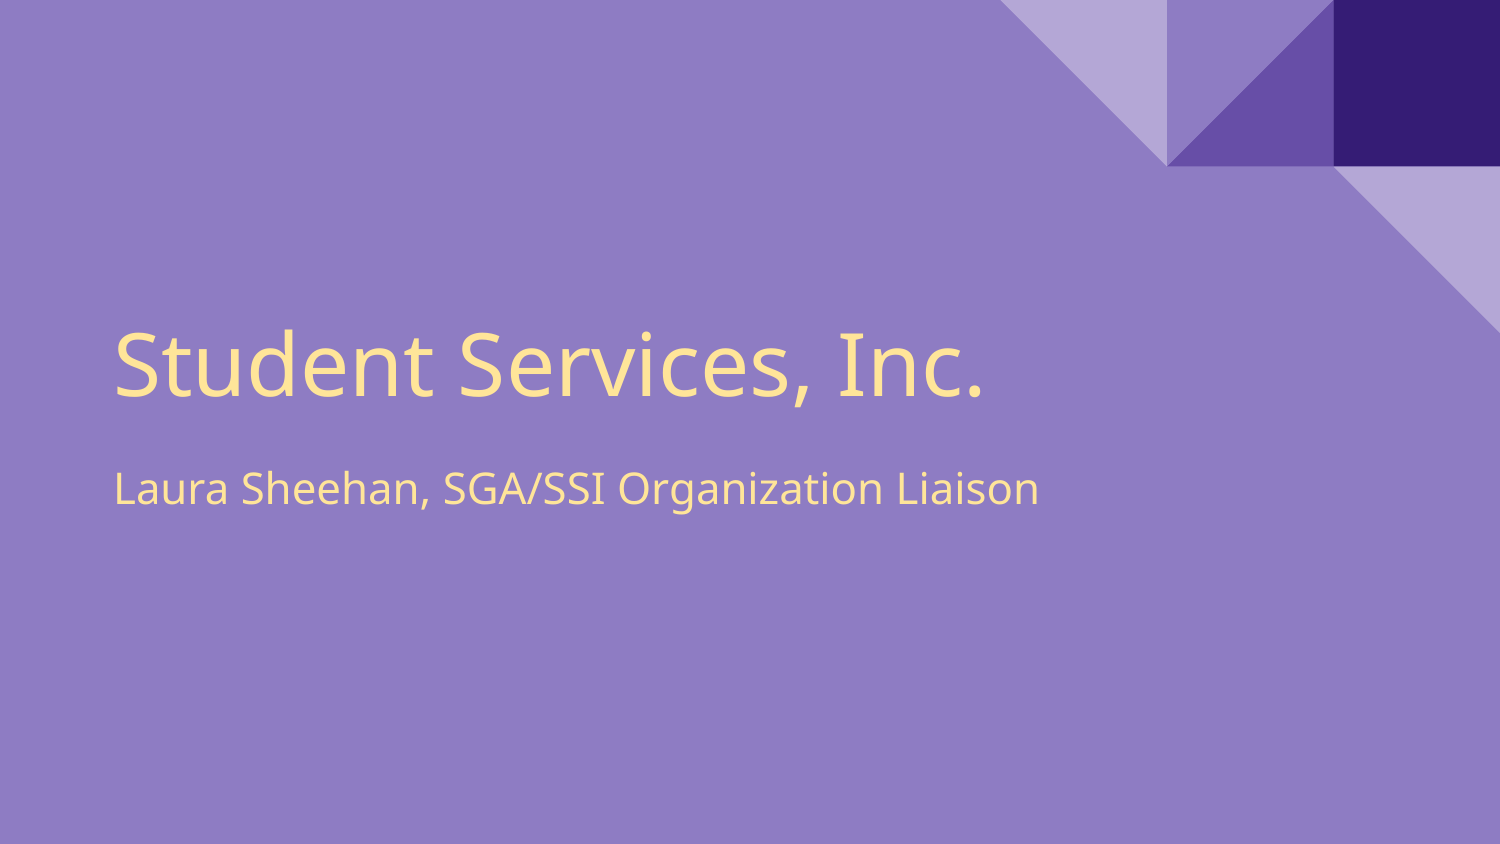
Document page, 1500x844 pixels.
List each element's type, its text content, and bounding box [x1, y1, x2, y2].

subtitle Laura Sheehan, SGA/SSI Organization Liaison [98, 445, 1447, 517]
title Student Services, Inc. [98, 291, 1447, 429]
